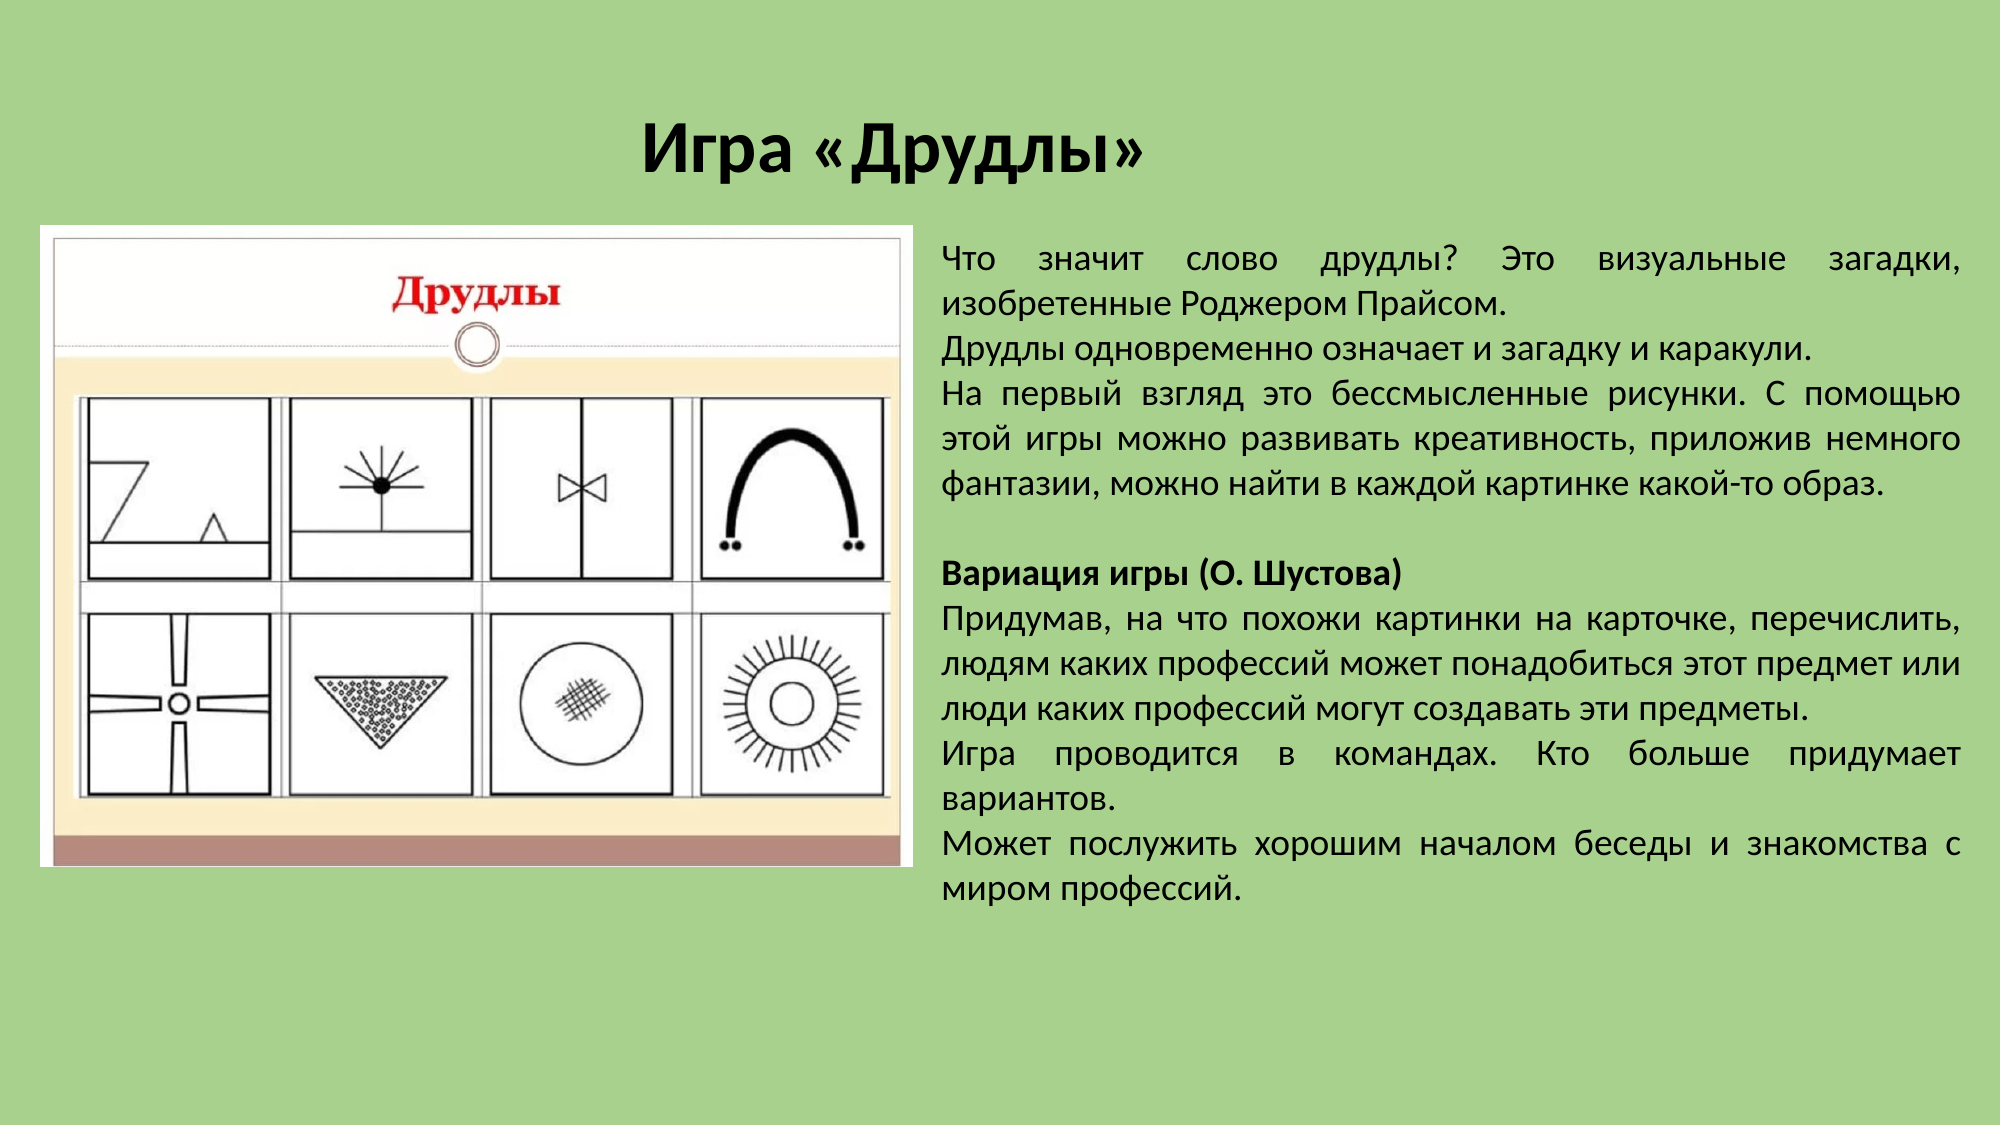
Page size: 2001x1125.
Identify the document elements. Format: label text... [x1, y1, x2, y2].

picture [40, 225, 913, 868]
text_box Игра «Друдлы» [303, 89, 1490, 240]
text_box Что значит слово друдлы? Это визуальные загадки, изобретенные Роджером Прайсом. Друдлы одновременно означает и загадку и каракули. На первый взгляд это бессмысленные рисунки. С помощью этой игры можно развивать креативность, приложив немного фантазии, можно найти в каждой картинке какой-то образ. Вариация игры (О. Шустова) Придумав, на что похожи картинки на карточке, перечислить, людям каких профессий может понадобиться этот предмет или люди каких профессий могут создавать эти предметы. Игра проводится в командах. Кто больше придумает вариантов. Может послужить хорошим началом беседы и знакомства с миром профессий. [926, 225, 1977, 961]
